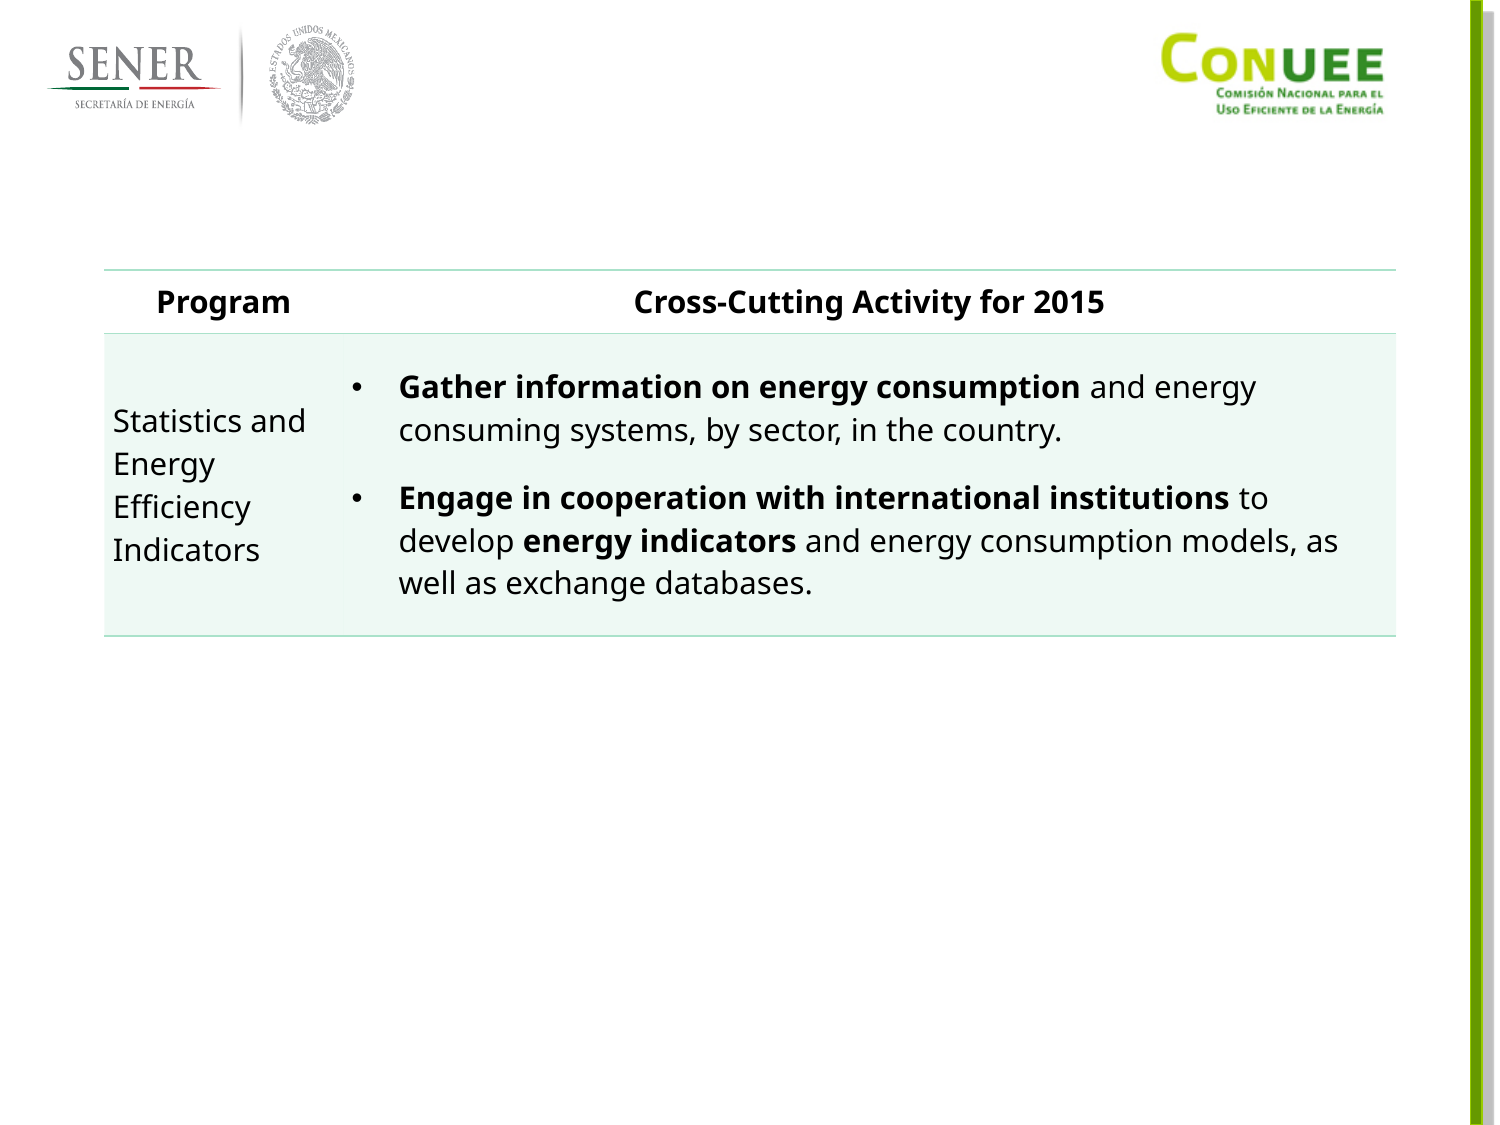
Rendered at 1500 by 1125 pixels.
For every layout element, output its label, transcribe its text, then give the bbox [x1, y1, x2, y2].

table_header Program [104, 271, 343, 333]
table_cell Statistics and Energy Efficiency Indicators [104, 334, 343, 635]
table_cell Gather information on energy consumption and energy consuming systems, by sector, in the country. Engage in cooperation with international institutions to develop energy indicators and energy consumption models, as well as exchange databases. [343, 334, 1396, 635]
picture [1131, 22, 1415, 124]
table_header Cross-Cutting Activity for 2015 [343, 271, 1396, 333]
